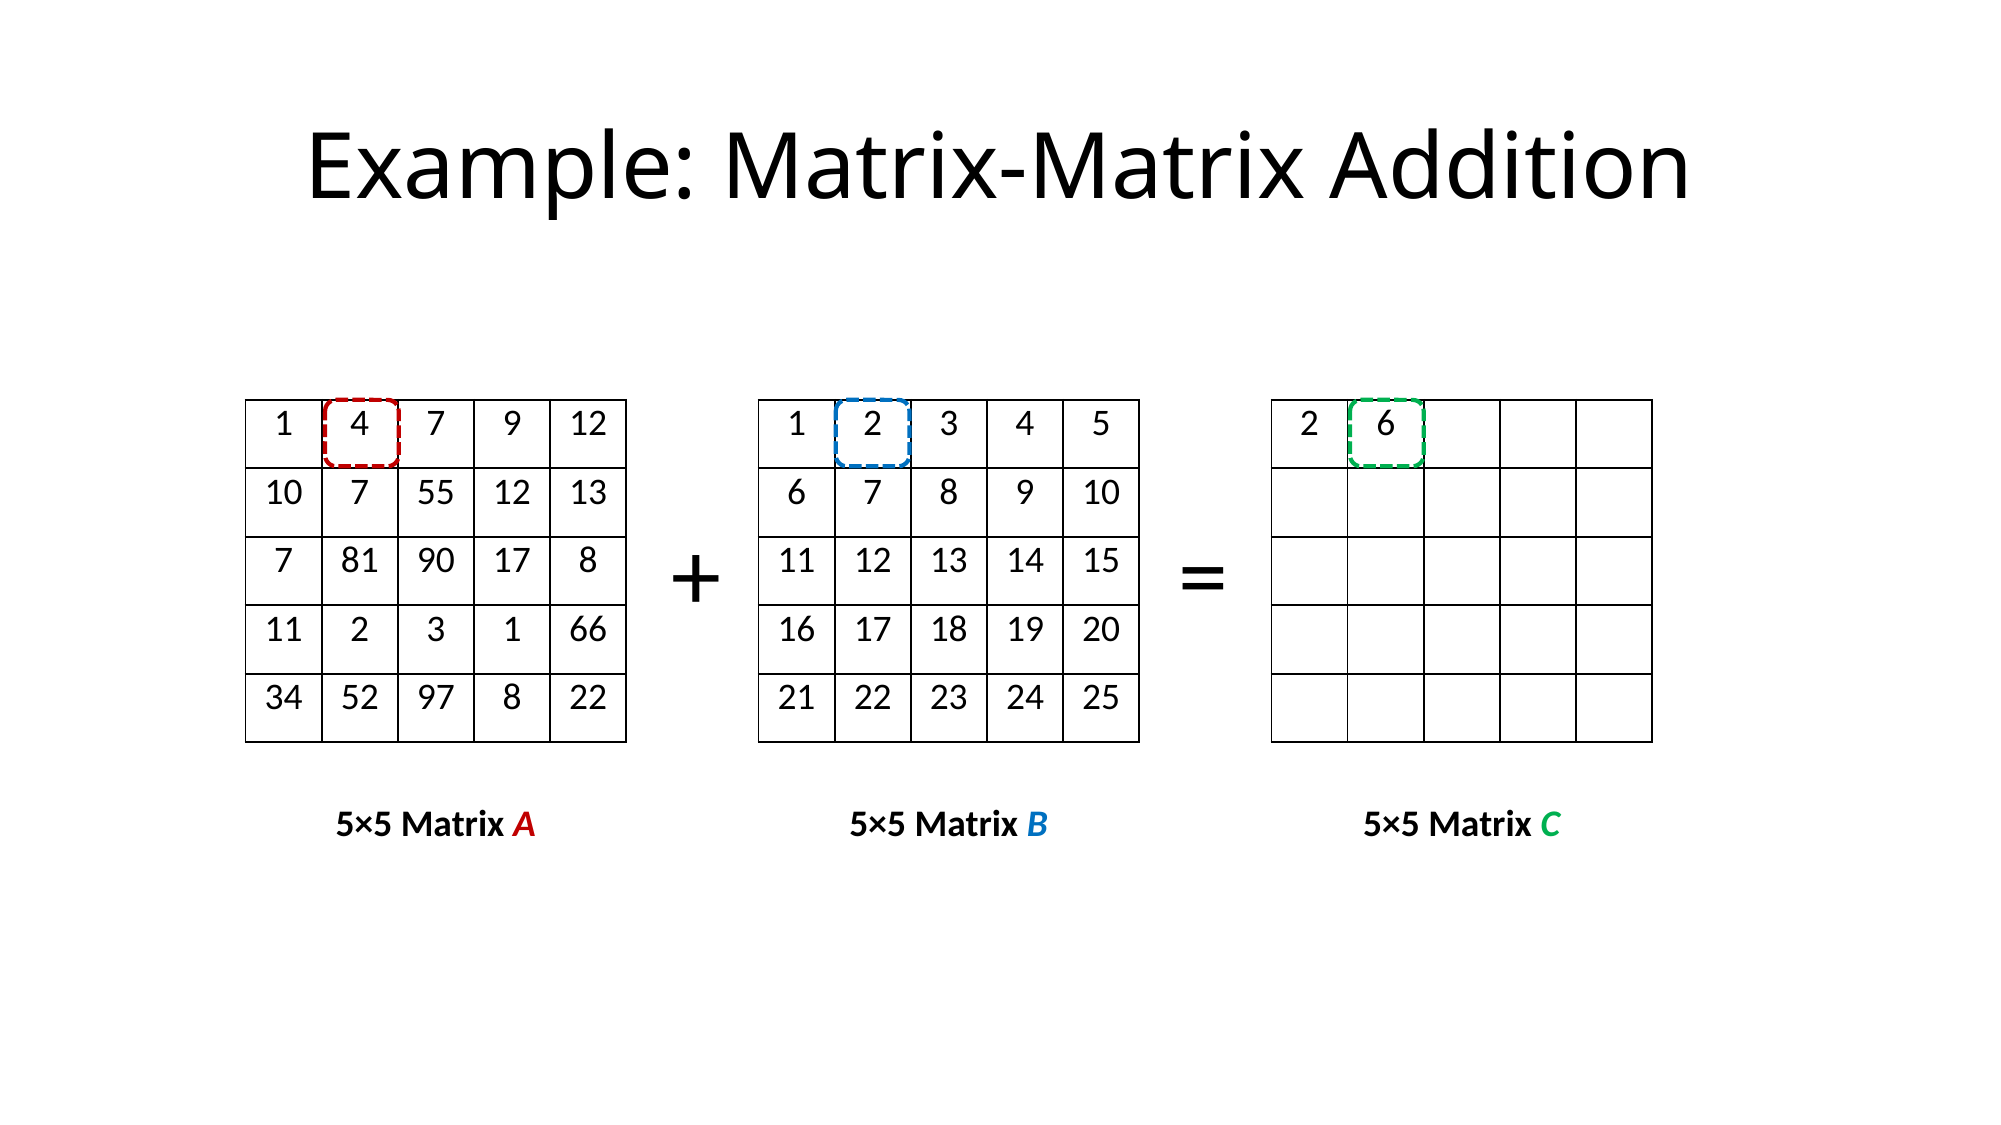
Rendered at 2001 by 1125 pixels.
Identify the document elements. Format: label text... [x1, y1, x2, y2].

table_cell 66 [551, 606, 625, 673]
table_cell 20 [1064, 606, 1138, 673]
table_cell 52 [323, 675, 397, 741]
text_box 5×5 Matrix A [320, 791, 551, 852]
table_cell 81 [323, 538, 397, 604]
table_cell 3 [399, 606, 473, 673]
table_header [1577, 401, 1651, 467]
table_cell 11 [246, 606, 321, 673]
title Example: Matrix-Matrix Addition [137, 59, 1863, 278]
table_cell 19 [988, 606, 1062, 673]
table_cell [1501, 469, 1575, 536]
table_cell [1425, 538, 1499, 604]
table_cell 10 [246, 469, 321, 536]
table_cell 9 [988, 469, 1062, 536]
table_header 2 [1272, 401, 1347, 467]
table_cell [1272, 675, 1347, 741]
table_header 7 [399, 401, 473, 467]
table_cell 14 [988, 538, 1062, 604]
table_cell [1501, 606, 1575, 673]
table_header [1501, 401, 1575, 467]
table_cell 8 [912, 469, 986, 536]
table_cell [1272, 538, 1347, 604]
table_cell [1348, 538, 1423, 604]
table_cell 11 [759, 538, 834, 604]
table_cell 1 [475, 606, 549, 673]
table_cell 21 [759, 675, 834, 741]
table_header 4 [323, 401, 330, 467]
table_cell 24 [988, 675, 1062, 741]
table_cell 6 [759, 469, 834, 536]
table_header 12 [551, 401, 625, 467]
table_header [1425, 401, 1499, 467]
table_cell [1272, 469, 1347, 536]
table_cell 22 [551, 675, 625, 741]
text_box [1348, 398, 1425, 468]
text_box [834, 398, 911, 468]
table_cell 17 [475, 538, 549, 604]
table_cell 17 [836, 606, 910, 673]
table_header 5 [1064, 401, 1138, 467]
table_cell 8 [475, 675, 549, 741]
text_box 5×5 Matrix C [1348, 791, 1576, 852]
table_header 1 [246, 401, 321, 467]
table_cell [1577, 606, 1651, 673]
table_cell [1348, 469, 1423, 536]
table_cell [1577, 469, 1651, 536]
table_cell [1272, 606, 1347, 673]
table_cell [1577, 538, 1651, 604]
table_cell [1348, 606, 1423, 673]
table_cell 12 [836, 538, 910, 604]
text_box + [657, 503, 737, 638]
table_cell [1501, 675, 1575, 741]
text_box = [1164, 503, 1244, 638]
table_header 9 [475, 401, 549, 467]
table_cell 97 [399, 675, 473, 741]
table_cell 13 [912, 538, 986, 604]
table_cell 22 [836, 675, 910, 741]
table_cell [1501, 538, 1575, 604]
table_header 6 [1348, 456, 1355, 467]
table_cell 15 [1064, 538, 1138, 604]
table_cell [1425, 469, 1499, 536]
table_cell 12 [475, 469, 549, 536]
table_cell 16 [759, 606, 834, 673]
table_cell 2 [323, 606, 397, 673]
table_cell [1425, 606, 1499, 673]
table_cell 55 [399, 469, 473, 536]
table_cell 10 [1064, 469, 1138, 536]
table_header 3 [912, 401, 986, 467]
table_cell [1577, 675, 1651, 741]
table_cell 25 [1064, 675, 1138, 741]
table_cell 7 [836, 469, 910, 536]
table_cell 34 [246, 675, 321, 741]
table_cell 7 [323, 469, 397, 536]
table_header 6 [1348, 401, 1353, 429]
table_cell [1348, 675, 1423, 741]
table_cell [1425, 675, 1499, 741]
table_cell 90 [399, 538, 473, 604]
table_header 1 [759, 401, 834, 467]
text_box [324, 398, 400, 468]
table_cell 23 [912, 675, 986, 741]
table_cell 8 [551, 538, 625, 604]
text_box 5×5 Matrix B [834, 791, 1063, 852]
table_cell 18 [912, 606, 986, 673]
table_cell 7 [246, 538, 321, 604]
table_cell 13 [551, 469, 625, 536]
table_header 4 [988, 401, 1062, 467]
